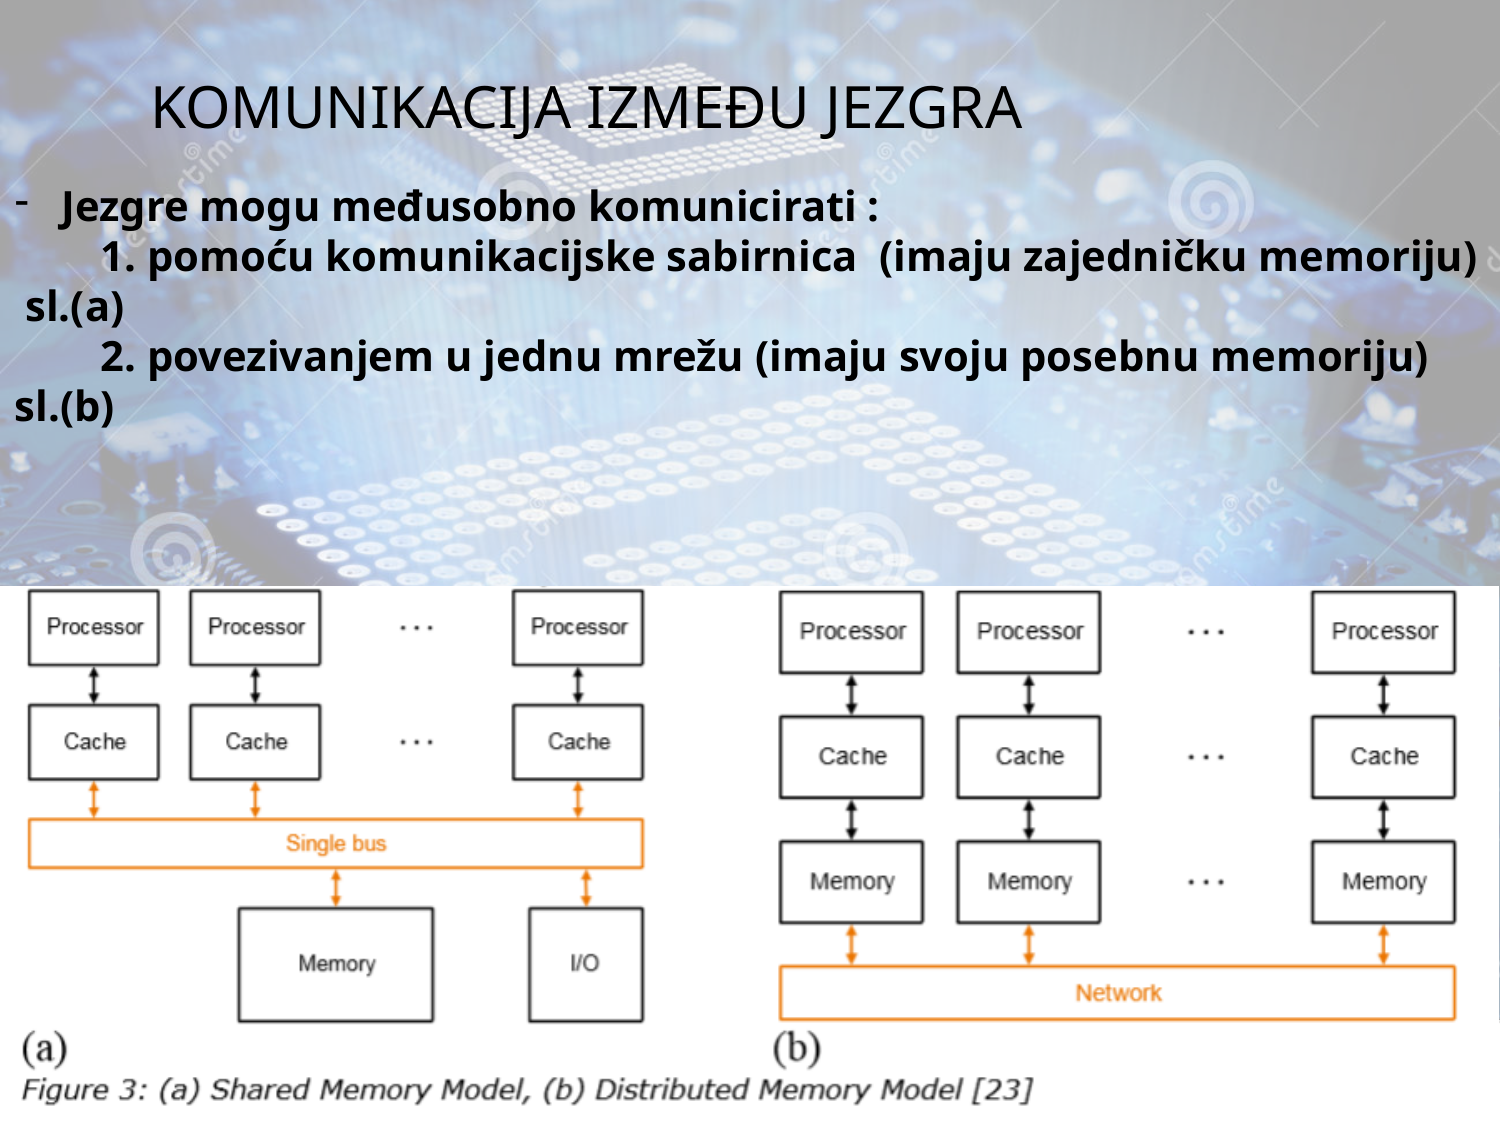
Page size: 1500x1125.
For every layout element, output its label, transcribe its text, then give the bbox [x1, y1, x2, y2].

title Komunikacija između jezgra [135, 60, 1369, 150]
text_box Jezgre mogu međusobno komunicirati : 1. pomoću komunikacijske sabirnica (imaju zajedničku memoriju) sl.(a) 2. povezivanjem u jednu mrežu (imaju svoju posebnu memoriju) sl.(b) [0, 172, 1500, 538]
picture [0, 585, 1499, 1125]
